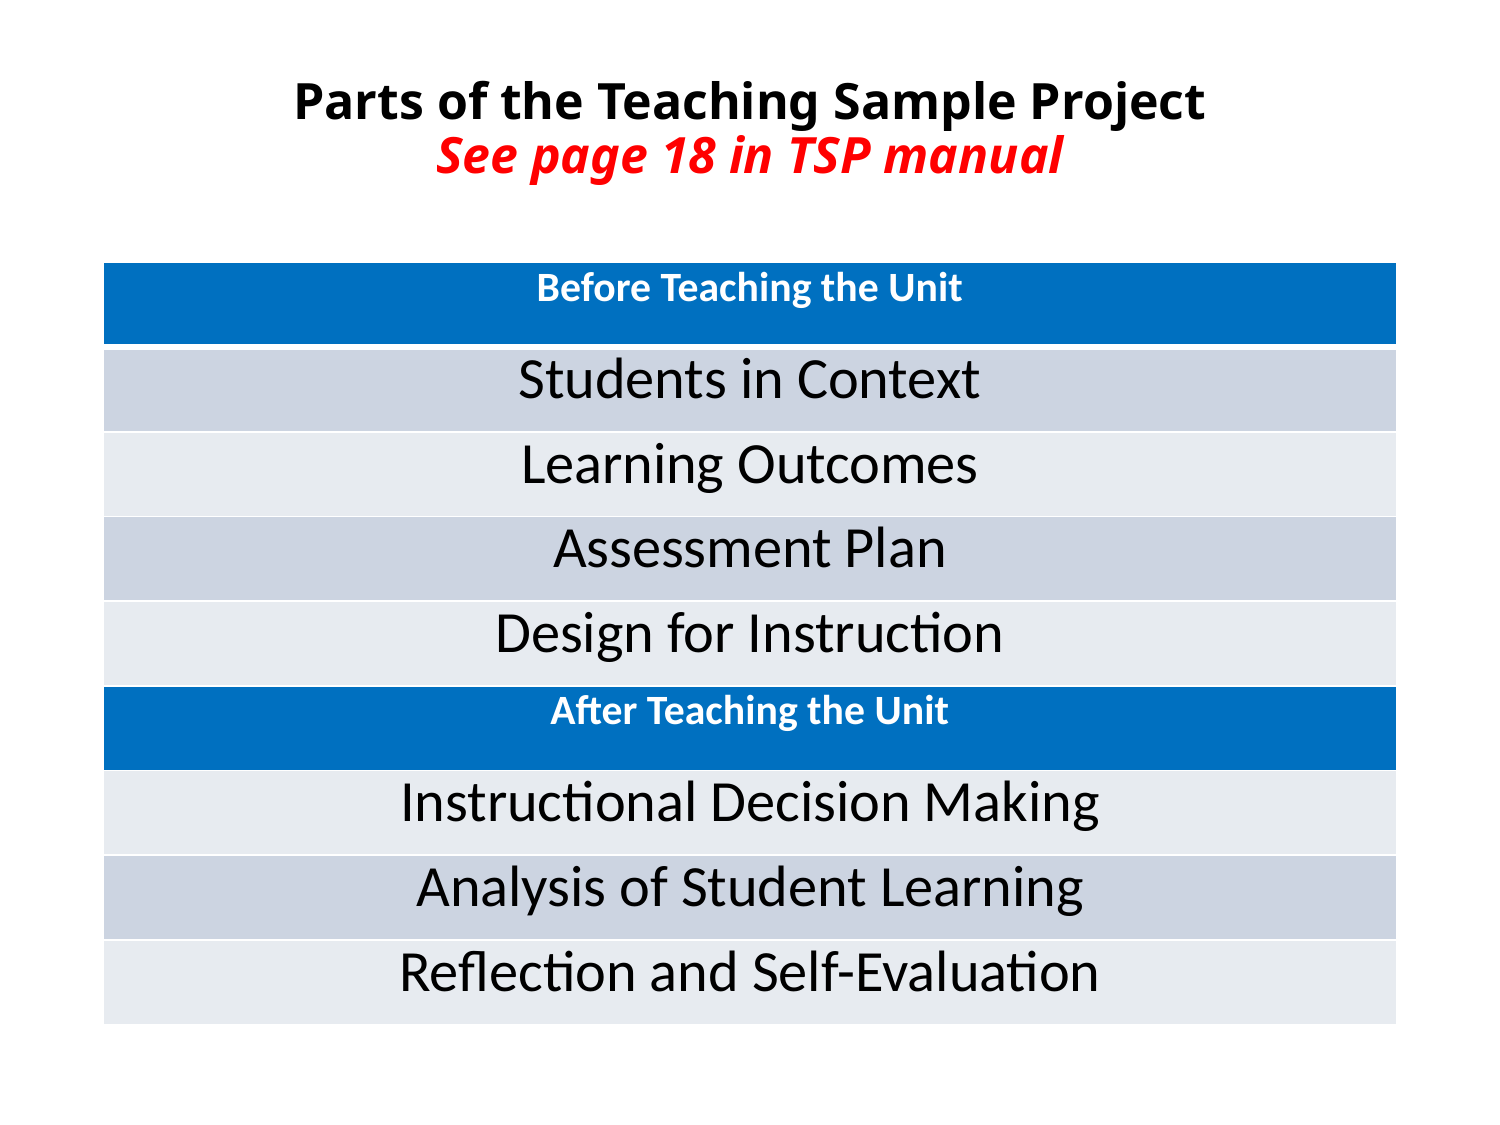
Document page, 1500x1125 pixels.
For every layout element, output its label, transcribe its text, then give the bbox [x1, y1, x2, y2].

table_cell Instructional Decision Making [104, 771, 1396, 854]
title Parts of the Teaching Sample Project See page 18 in TSP manual [103, 59, 1397, 200]
table_cell Analysis of Student Learning [104, 856, 1396, 939]
table_cell Learning Outcomes [104, 433, 1396, 516]
table_header Before Teaching the Unit [104, 263, 1396, 344]
table_cell Reflection and Self-Evaluation [104, 941, 1396, 1024]
table_cell Assessment Plan [104, 517, 1396, 600]
table_cell Design for Instruction [104, 602, 1396, 685]
table_cell Students in Context [104, 350, 1396, 431]
table_cell After Teaching the Unit [104, 687, 1396, 770]
